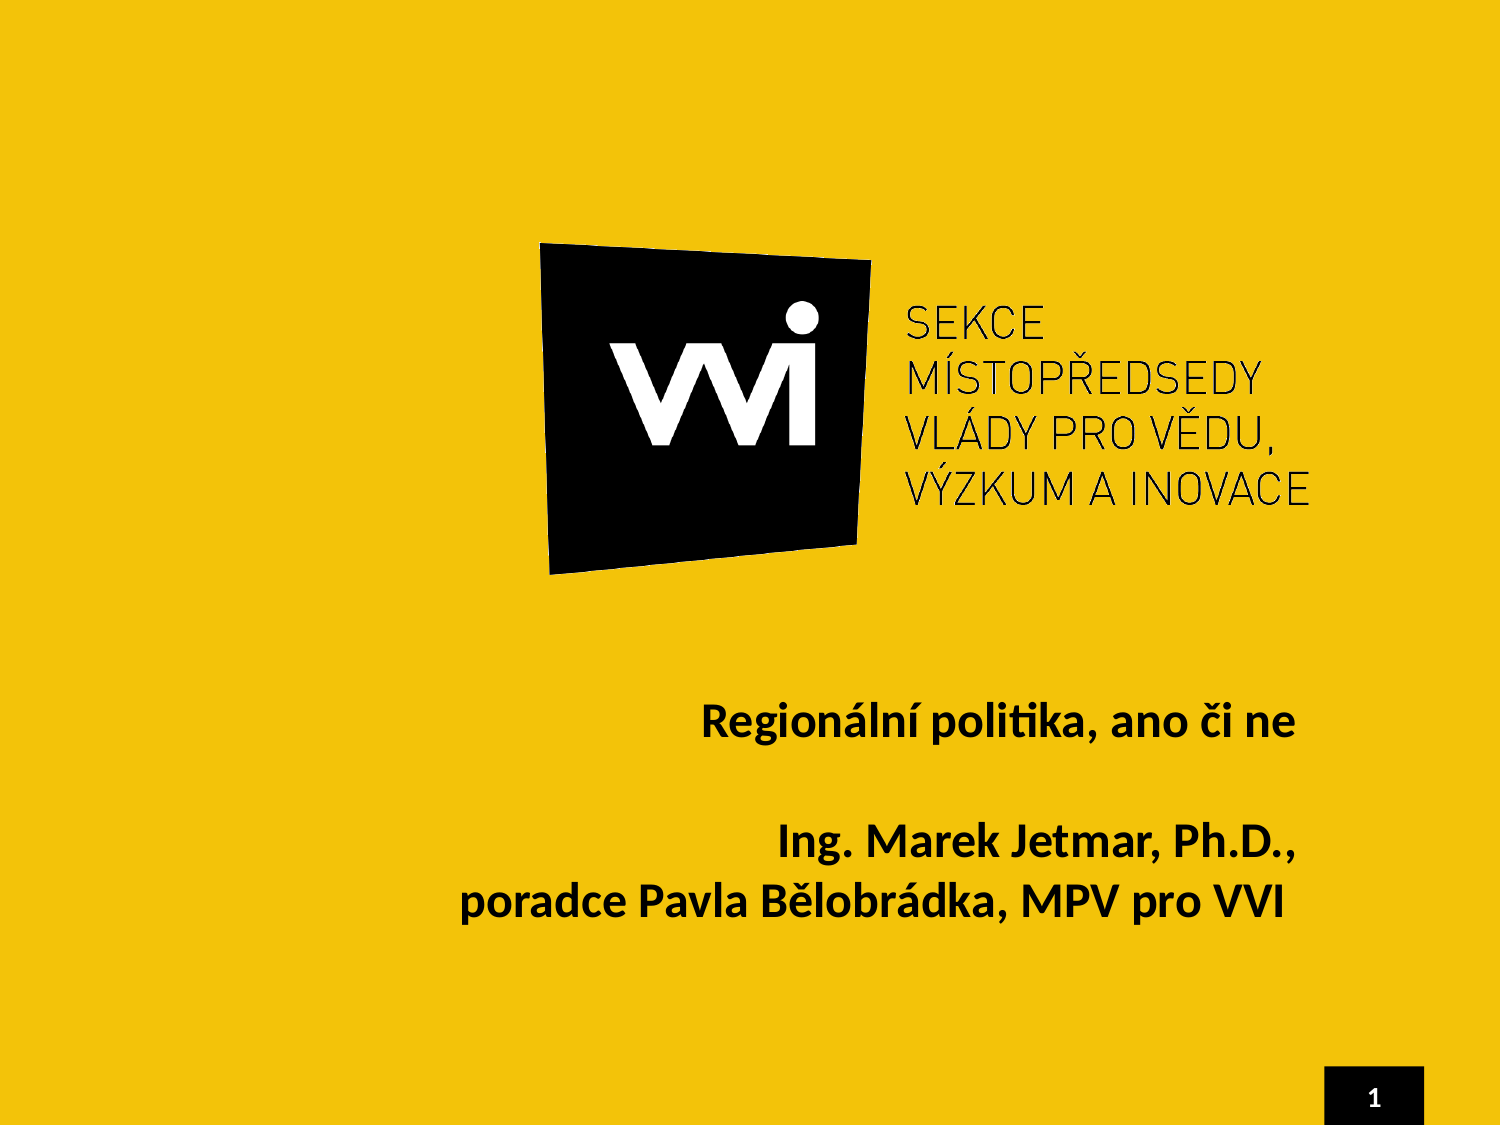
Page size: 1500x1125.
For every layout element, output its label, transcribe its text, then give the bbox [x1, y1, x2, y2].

picture [539, 242, 1309, 575]
title Regionální politika, ano či ne Ing. Marek Jetmar, Ph.D., poradce Pavla Bělobrádka, MPV pro VVI [253, 738, 1313, 938]
